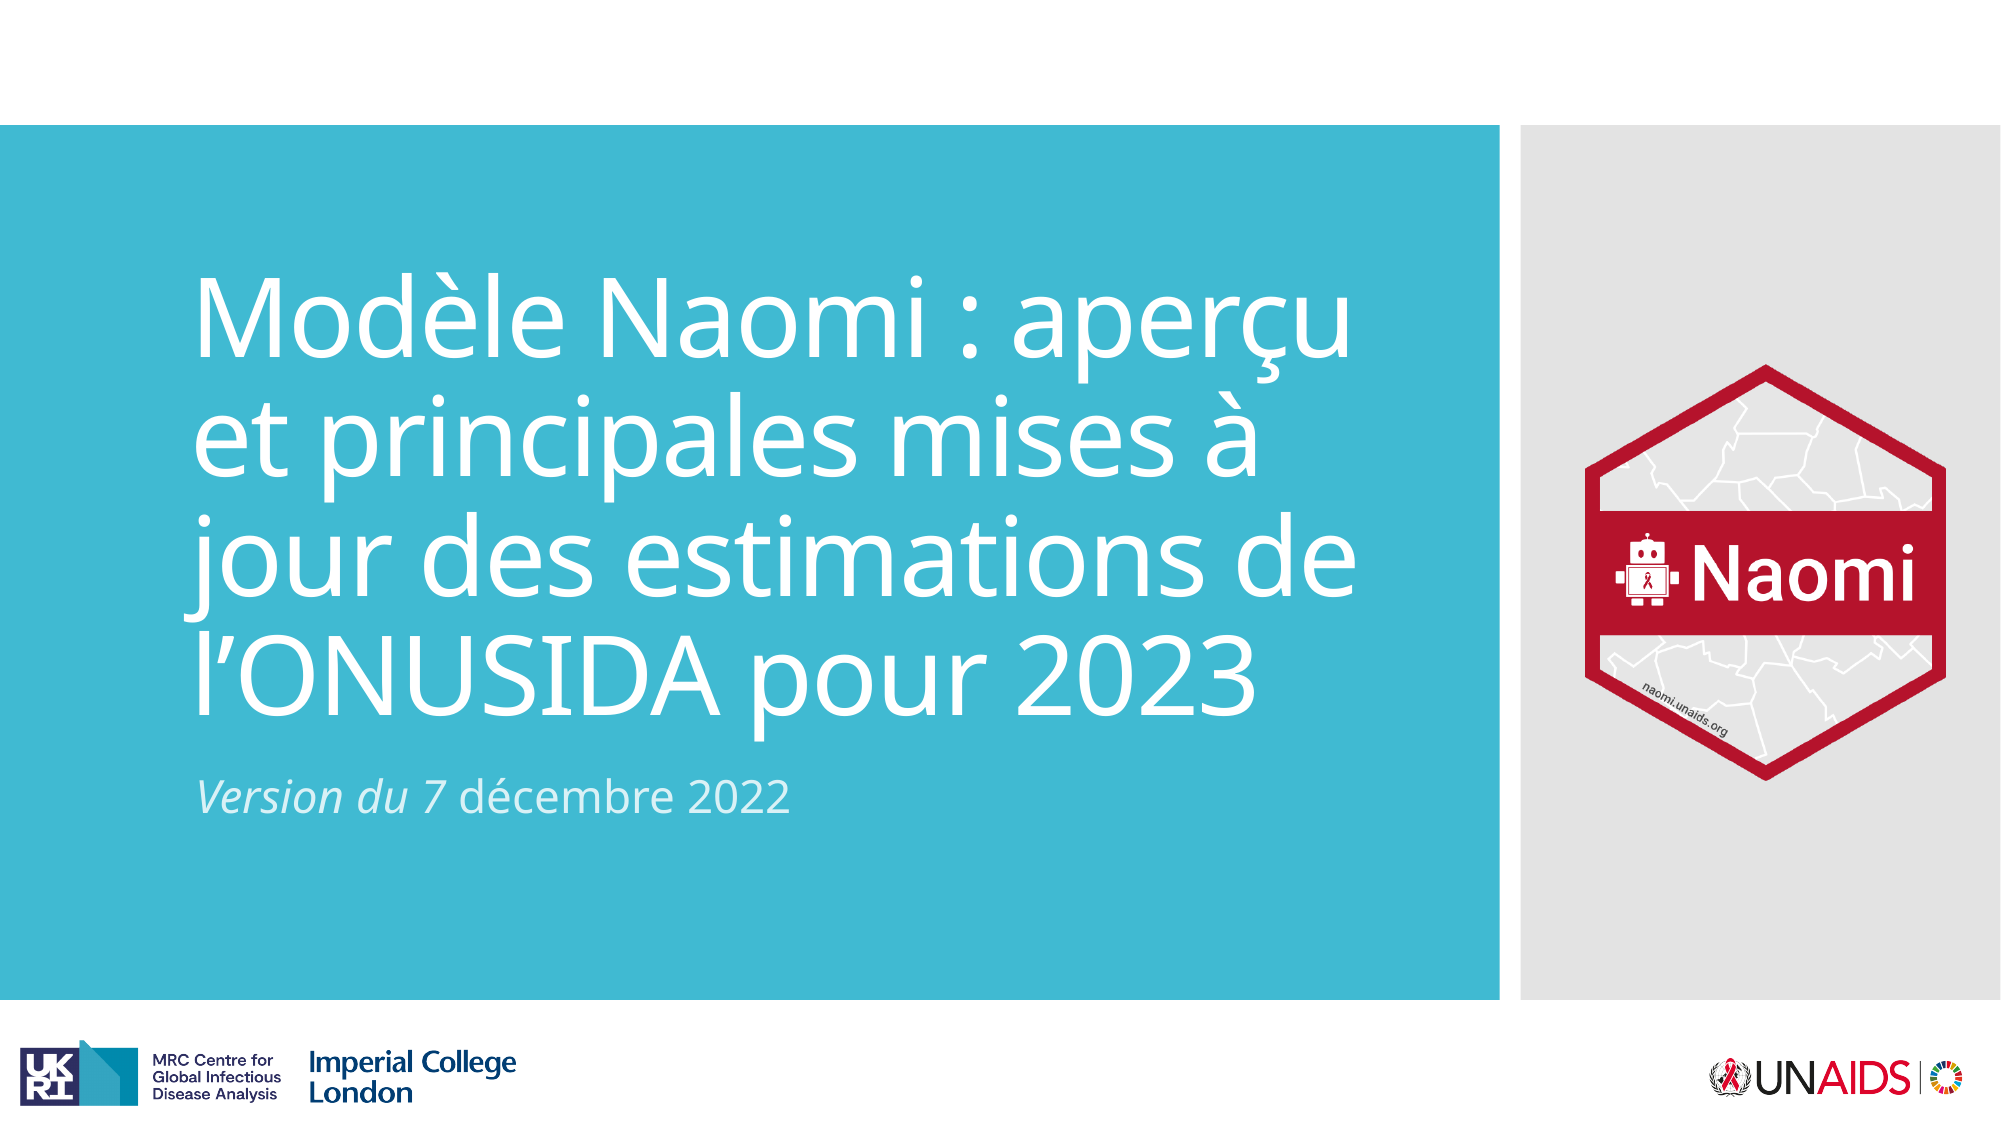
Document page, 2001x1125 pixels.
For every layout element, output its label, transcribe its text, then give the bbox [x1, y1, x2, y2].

picture [1709, 1058, 1963, 1097]
picture [20, 1040, 516, 1106]
subtitle Version du 7 décembre 2022 [180, 766, 1381, 917]
picture [1585, 364, 1946, 781]
title Modèle Naomi : aperçu et principales mises à jour des estimations de l’ONUSIDA pour 2023 [175, 213, 1376, 747]
